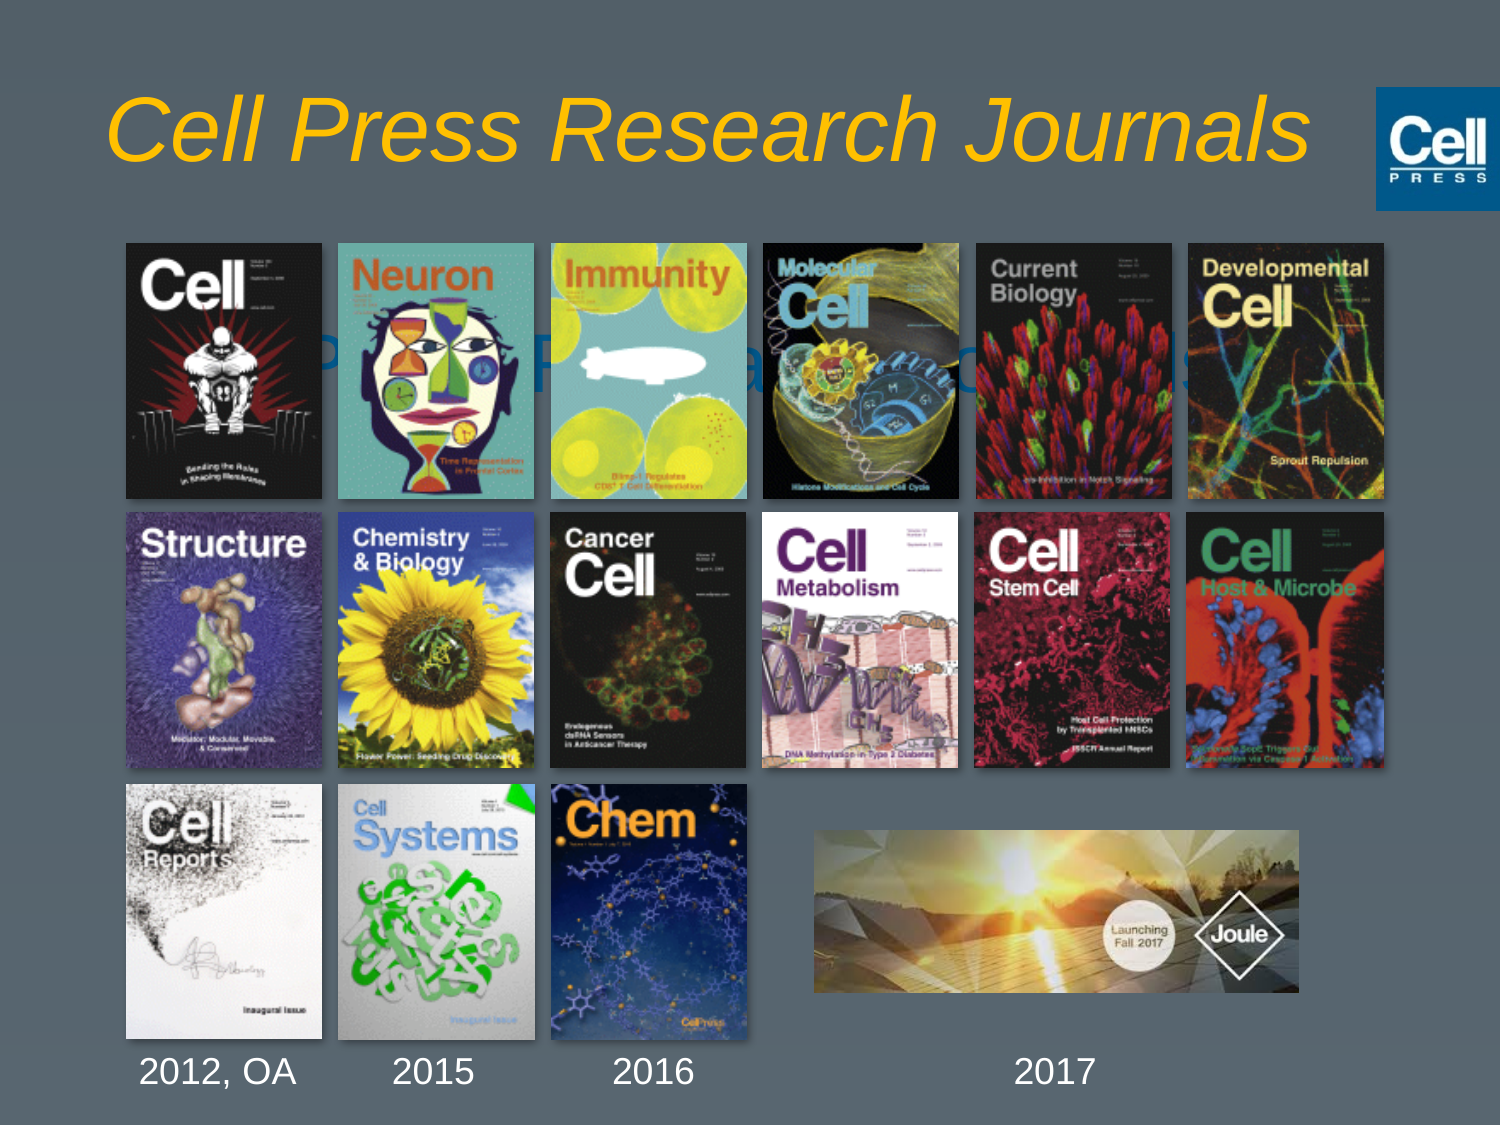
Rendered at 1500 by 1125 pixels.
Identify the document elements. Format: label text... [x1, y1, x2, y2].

picture [338, 783, 535, 1040]
picture [1188, 243, 1385, 500]
text_box Cell Press Research Journals [90, 62, 1500, 188]
picture [550, 512, 747, 768]
picture [337, 512, 534, 768]
picture [975, 243, 1172, 500]
text_box 2015 [265, 1039, 485, 1100]
text_box 2016 [485, 1039, 822, 1100]
picture [762, 512, 959, 768]
picture [125, 512, 322, 768]
picture [125, 243, 322, 500]
text_box 2017 [887, 1039, 1223, 1100]
picture [763, 243, 960, 500]
picture [338, 243, 535, 500]
picture [125, 783, 322, 1040]
picture [974, 512, 1171, 768]
picture [1376, 86, 1500, 212]
text_box 2012, OA [49, 1039, 265, 1100]
picture [814, 829, 1300, 994]
picture [550, 243, 747, 500]
picture [1186, 512, 1385, 768]
title Cell Press Research Journals [111, 227, 1312, 417]
picture [550, 783, 747, 1040]
